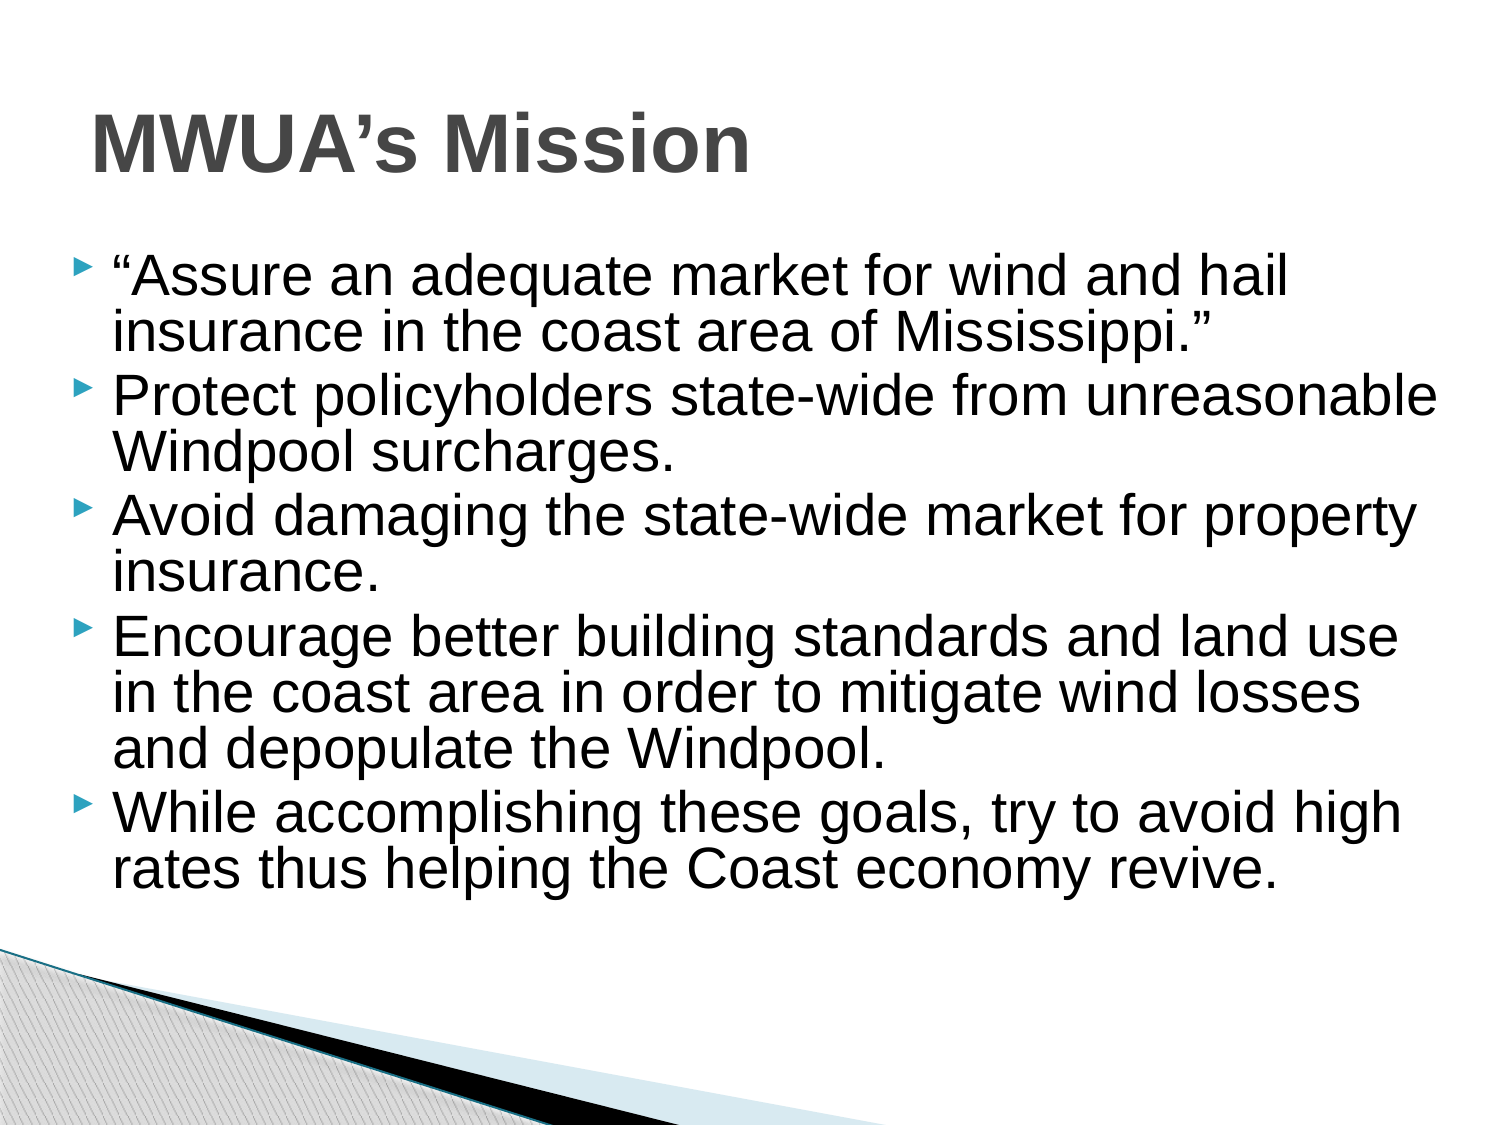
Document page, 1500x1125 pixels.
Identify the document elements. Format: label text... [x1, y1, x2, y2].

list “Assure an adequate market for wind and hail insurance in the coast area of Mississippi.” Protect policyholders state-wide from unreasonable Windpool surcharges. Avoid damaging the state-wide market for property insurance. Encourage better building standards and land use in the coast area in order to mitigate wind losses and depopulate the Windpool. While accomplishing these goals, try to avoid high rates thus helping the Coast economy revive. [37, 242, 1463, 986]
title MWUA’s Mission [75, 45, 1425, 233]
